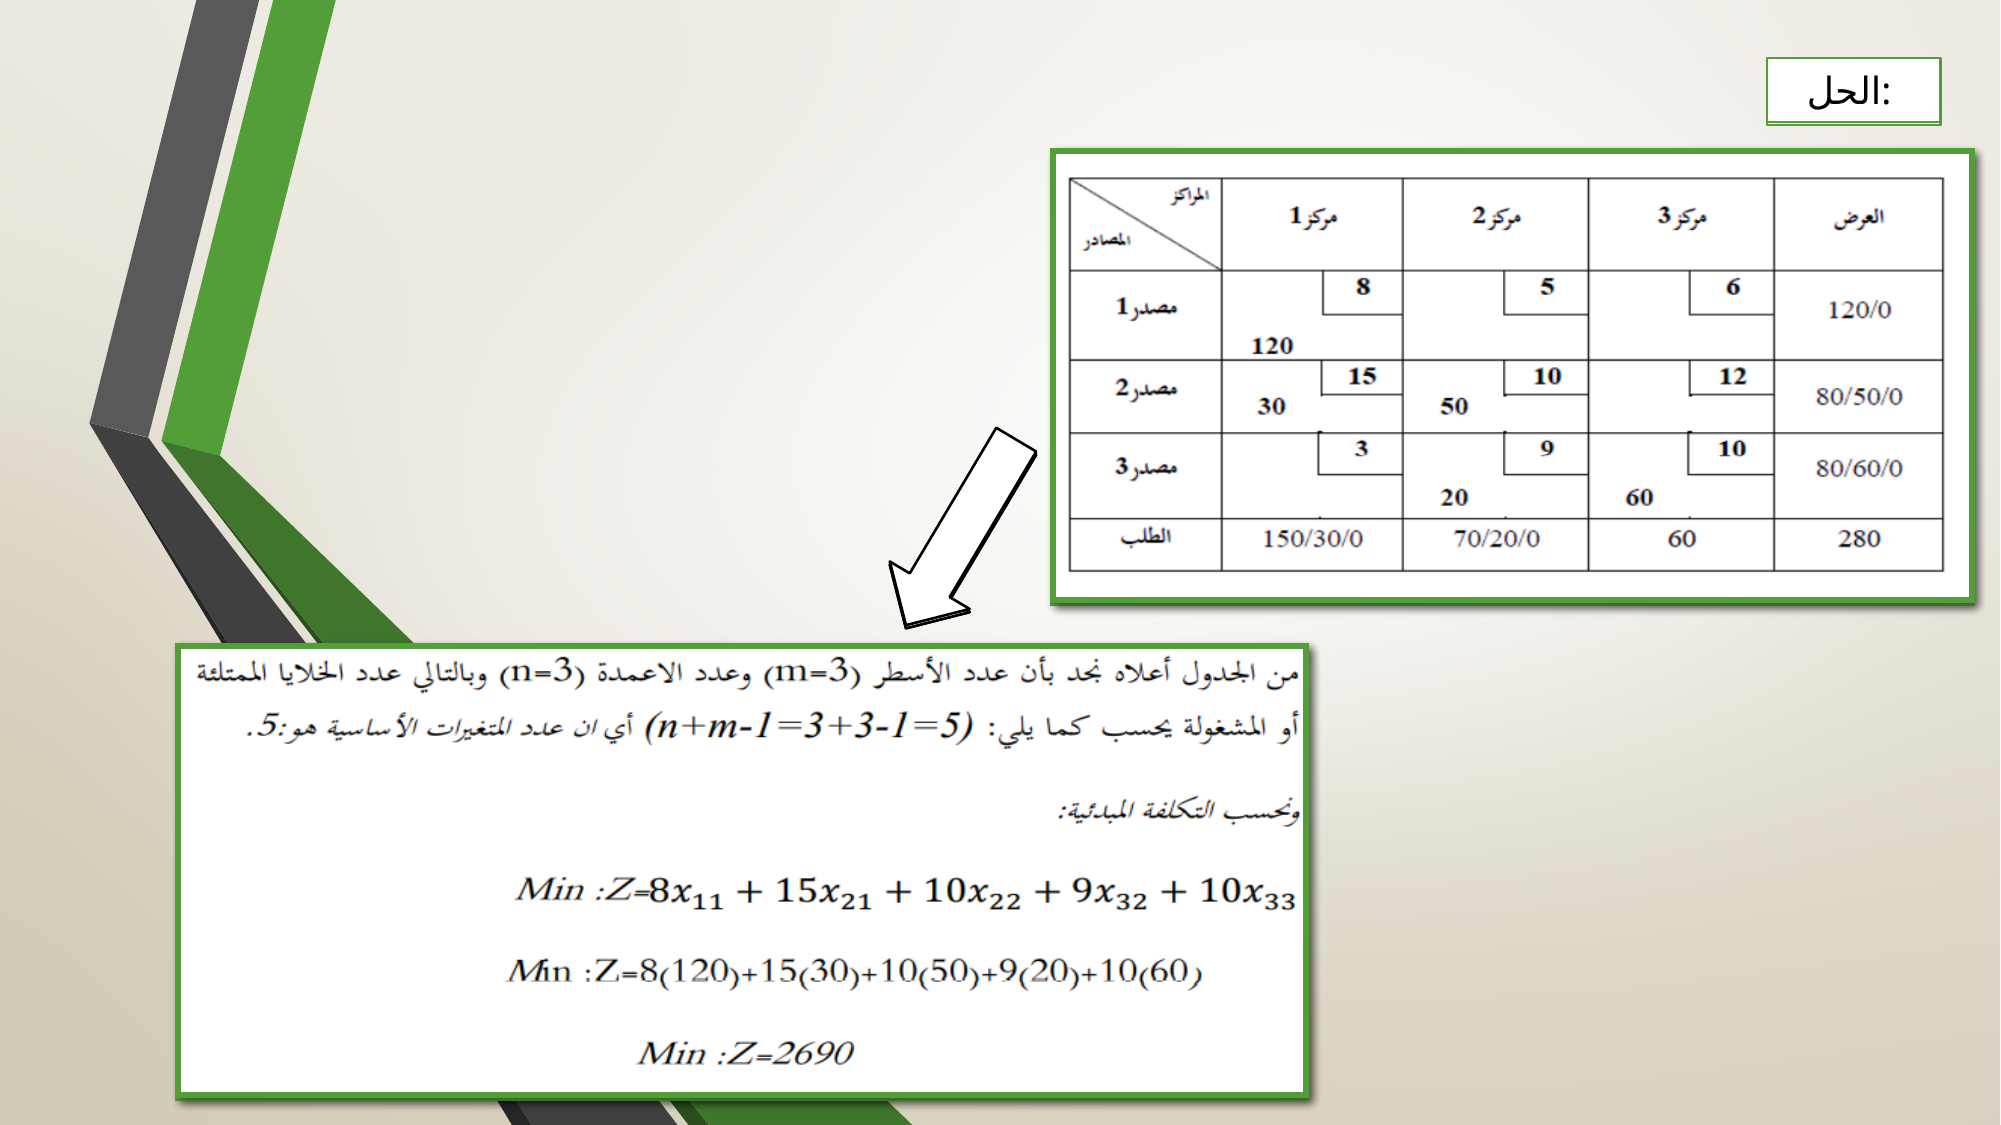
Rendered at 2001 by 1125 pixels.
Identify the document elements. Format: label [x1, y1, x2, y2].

text_box [180, 57, 1969, 1092]
